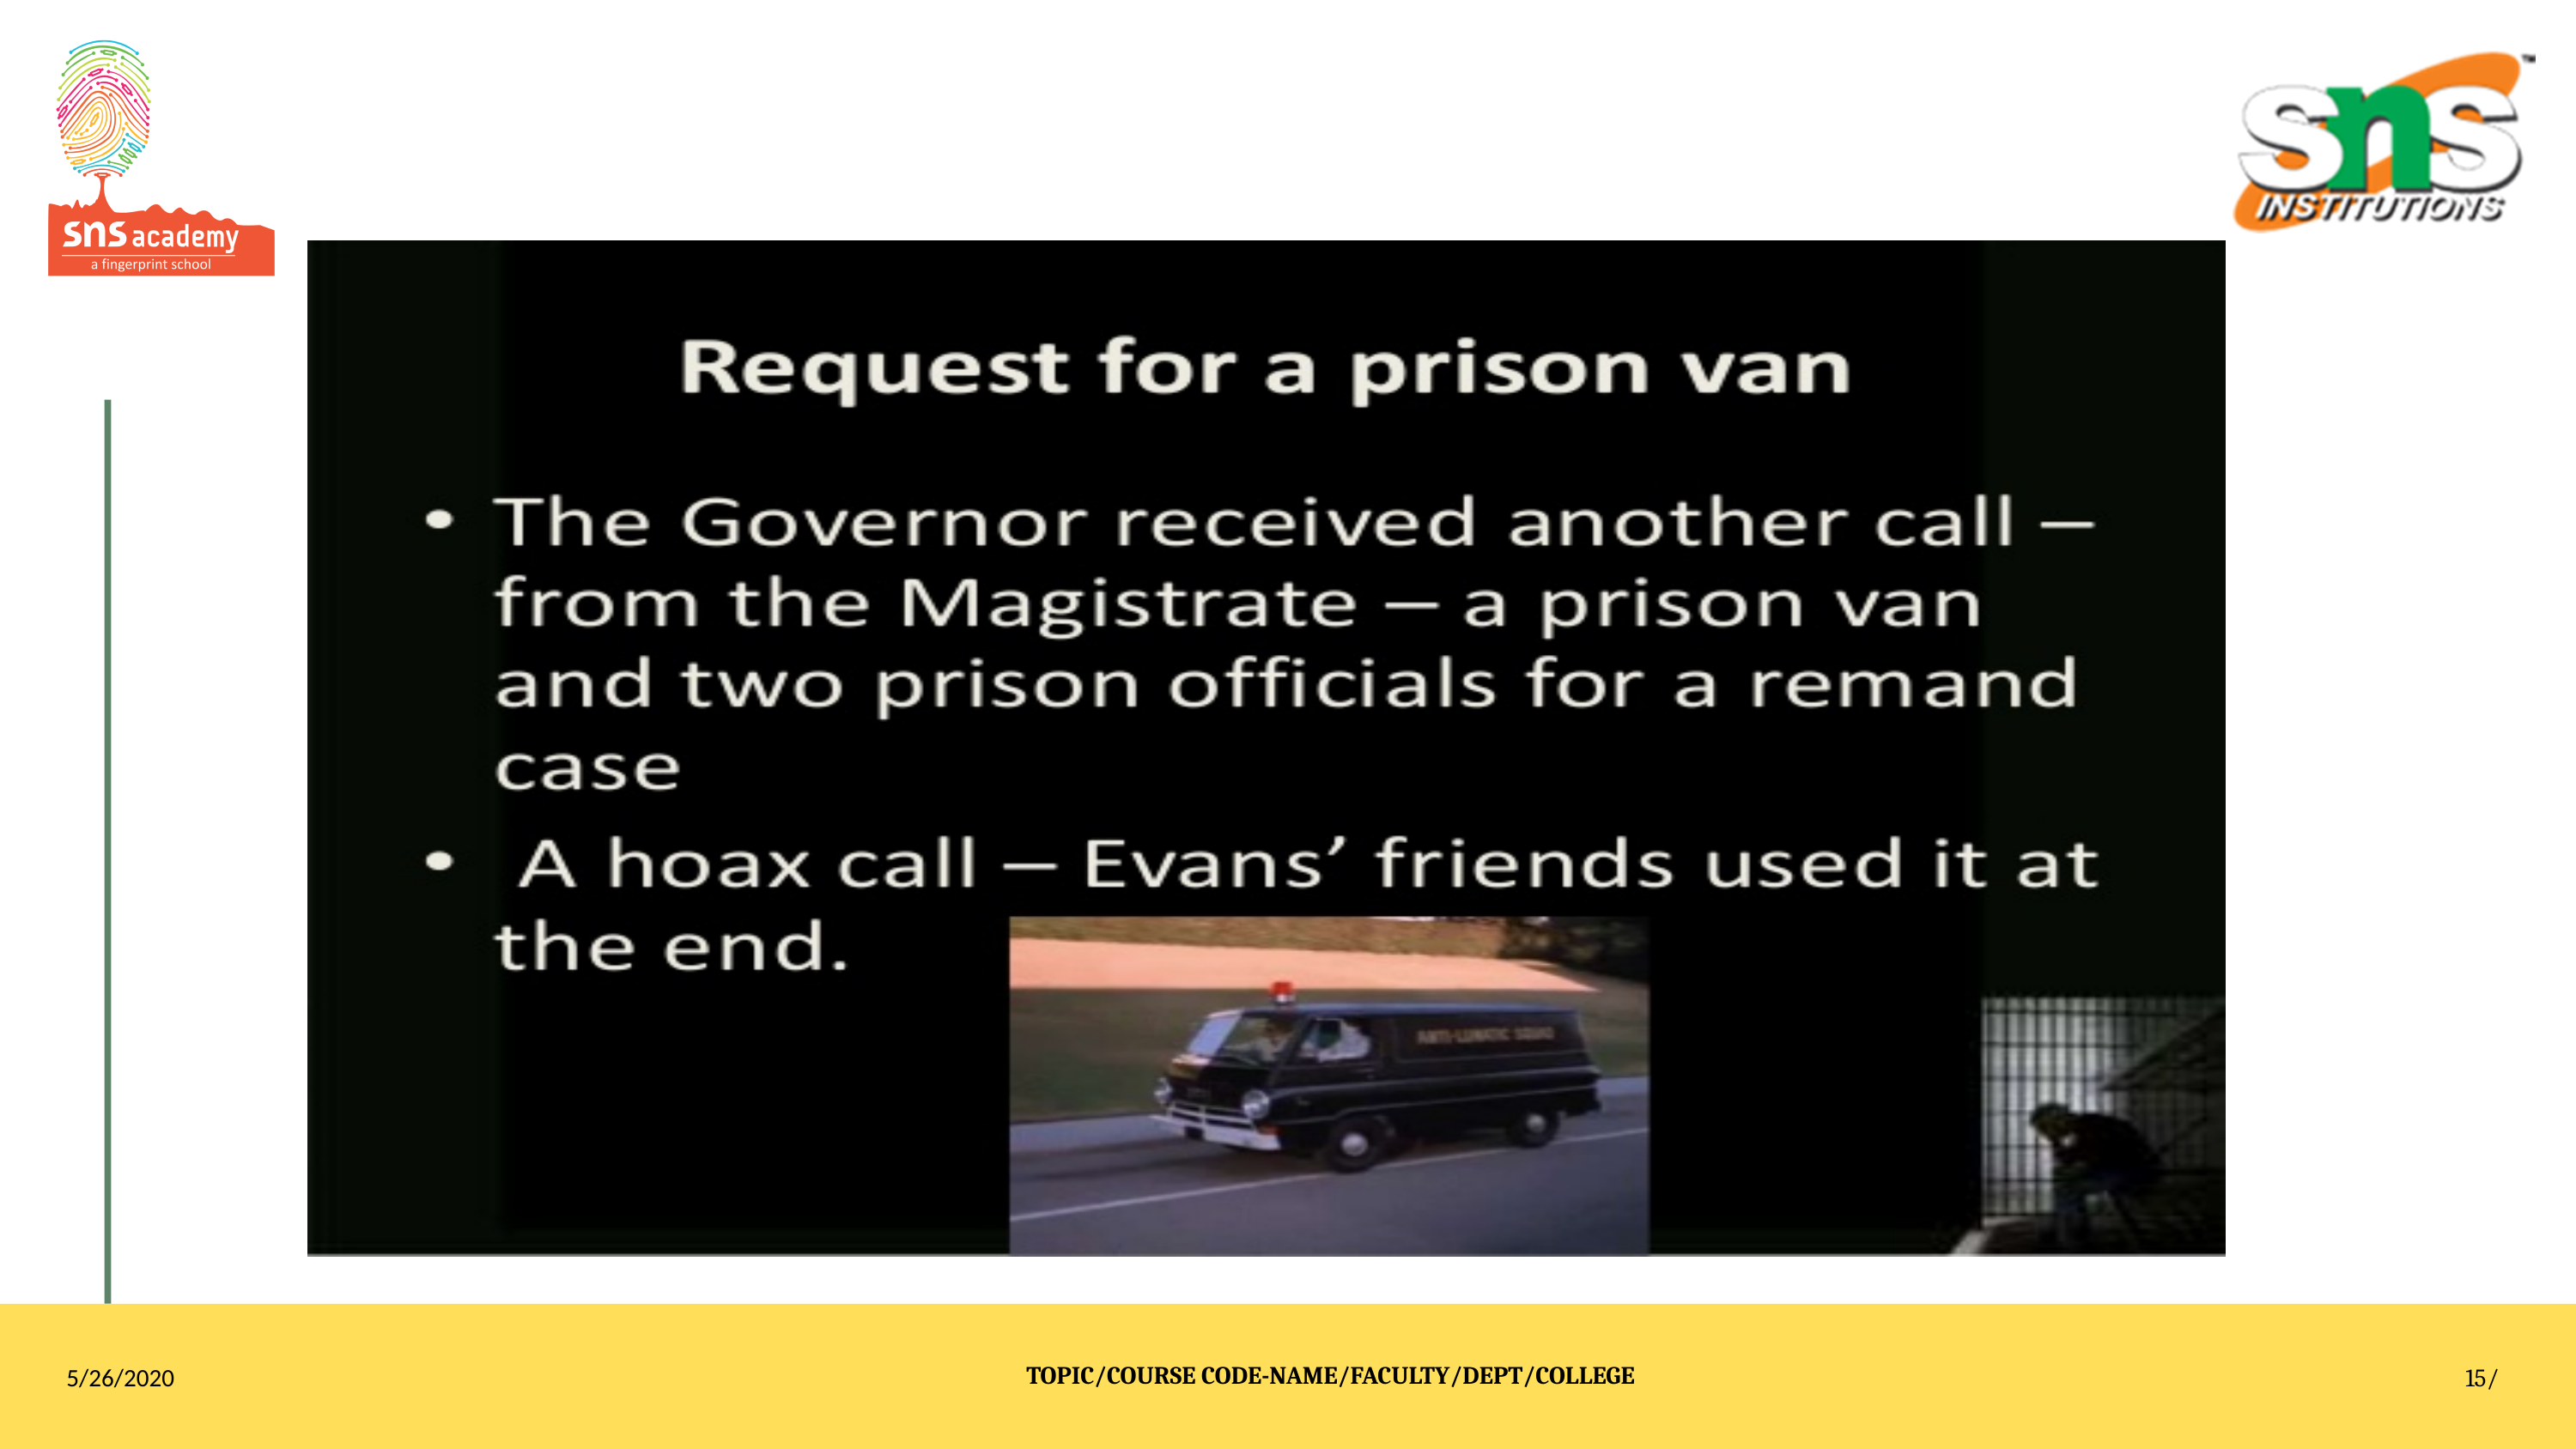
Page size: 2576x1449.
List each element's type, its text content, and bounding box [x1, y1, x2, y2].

picture [307, 240, 2226, 1258]
footer TOPIC/COURSE CODE-NAME/FACULTY/DEPT/COLLEGE [890, 1346, 1771, 1403]
slide_number 15/ [2210, 1350, 2512, 1403]
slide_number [53, 1350, 355, 1403]
picture [38, 33, 280, 285]
picture [2233, 50, 2536, 233]
text_box [0, 1303, 2576, 1449]
text_box [104, 399, 112, 1304]
